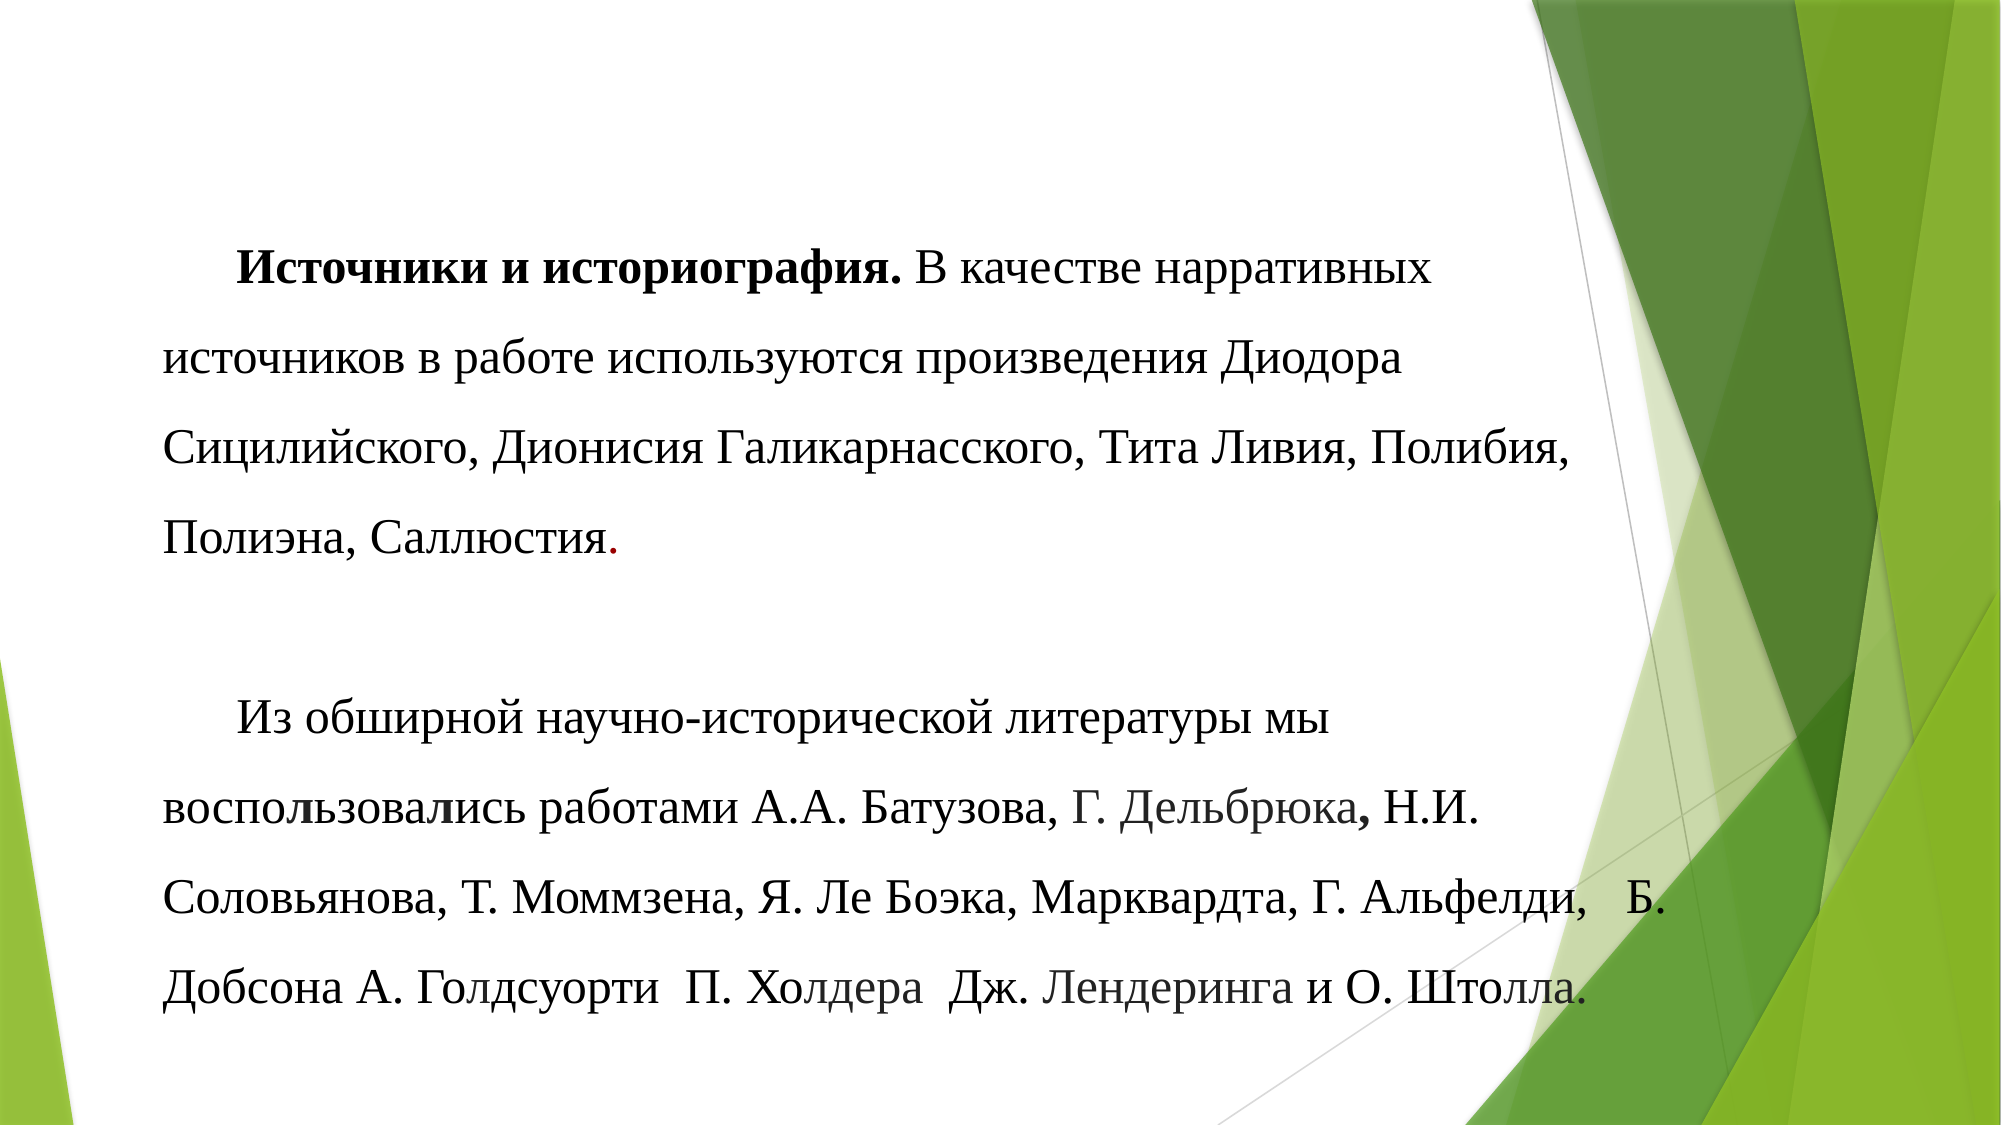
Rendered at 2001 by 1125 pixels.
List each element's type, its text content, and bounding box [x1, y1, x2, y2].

text_box Источники и историография. В качестве нарративных источников в работе используются произведения Диодора Сицилийского, Дионисия Галикарнасского, Тита Ливия, Полибия, Полиэна, Саллюстия. Из обширной научно-исторической литературы мы воспользовались работами А.А. Батузова, Г. Дельбрюка, Н.И. Соловьянова, Т. Моммзена, Я. Ле Боэка, Марквардта, Г. Альфелди, Б. Добсона А. Голдсуорти П. Холдера Дж. Лендеринга и О. Штолла. [147, 195, 1700, 1021]
